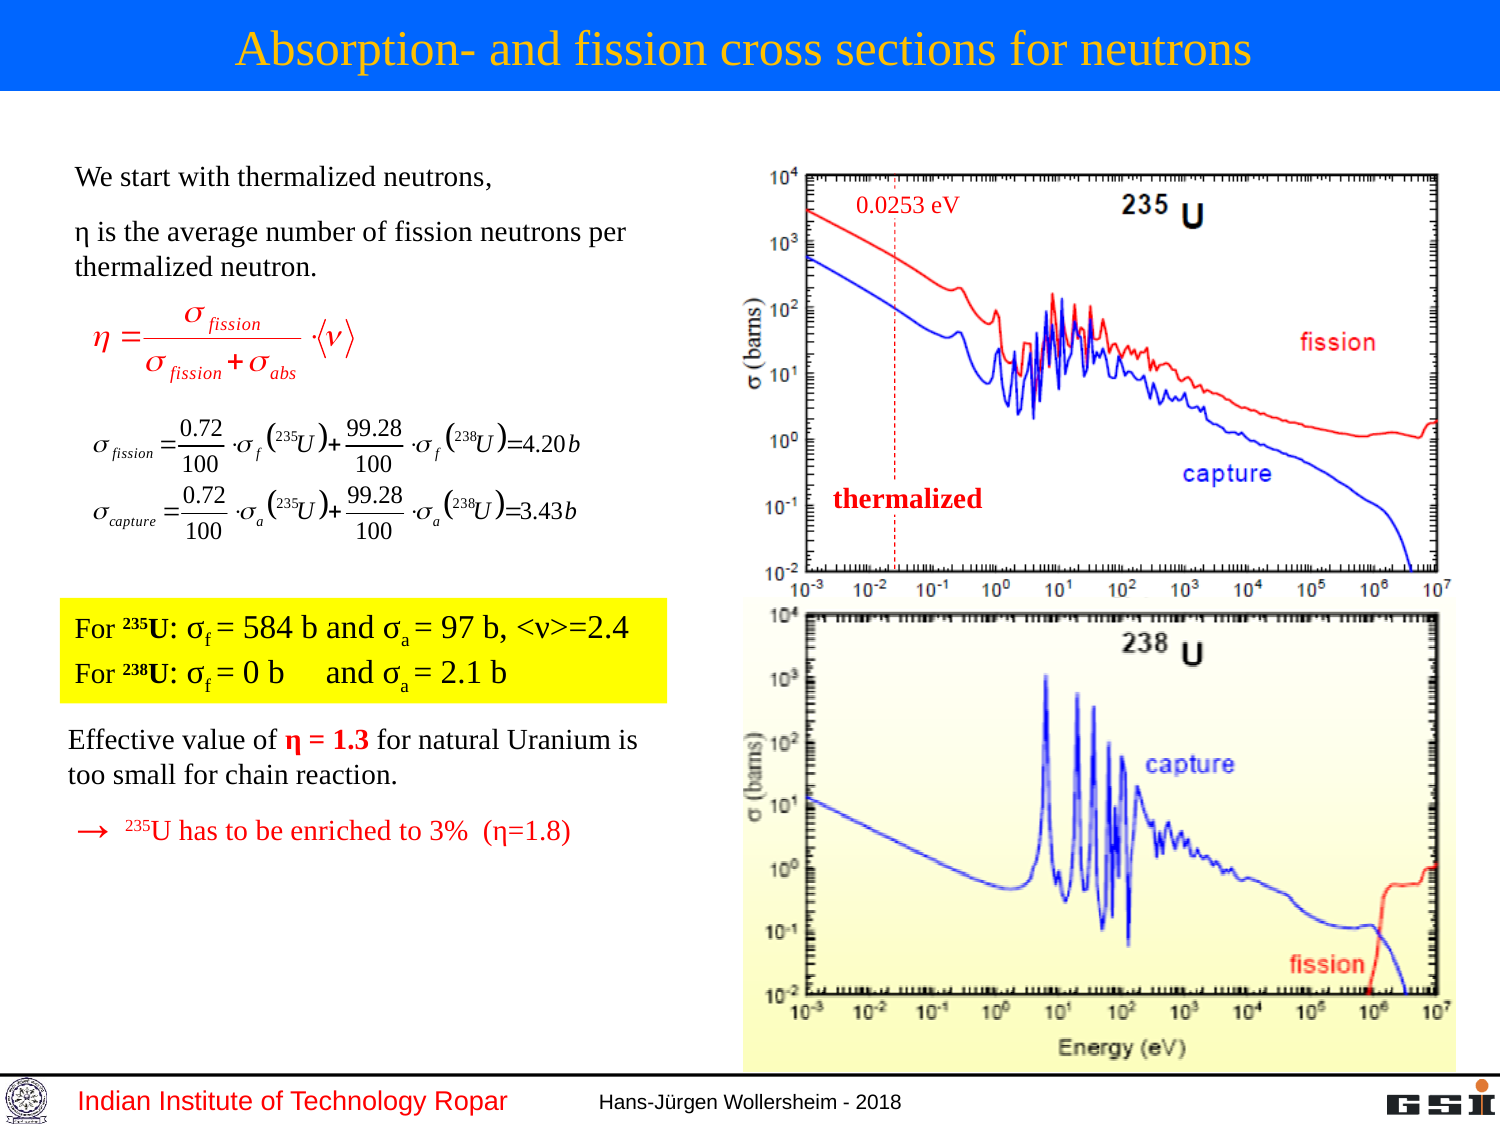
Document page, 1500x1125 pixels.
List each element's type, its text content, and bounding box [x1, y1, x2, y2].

title Absorption- and fission cross sections for neutrons [0, 0, 1500, 91]
text_box Effective value of η = 1.3 for natural Uranium is too small for chain reaction. → 235U has to be enriched to 3% (η=1.8) [53, 712, 680, 858]
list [89, 290, 360, 388]
text_box We start with thermalized neutrons, η is the average number of fission neutrons per thermalized neutron. [59, 149, 645, 290]
picture [725, 148, 1471, 1072]
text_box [89, 411, 585, 477]
picture [1387, 1079, 1495, 1115]
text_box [89, 479, 581, 544]
picture [5, 1077, 47, 1124]
text_box For 235U: σf = 584 b and σa = 97 b, <ν>=2.4 For 238U: σf = 0 b and σa = 2.1 b [59, 597, 668, 704]
